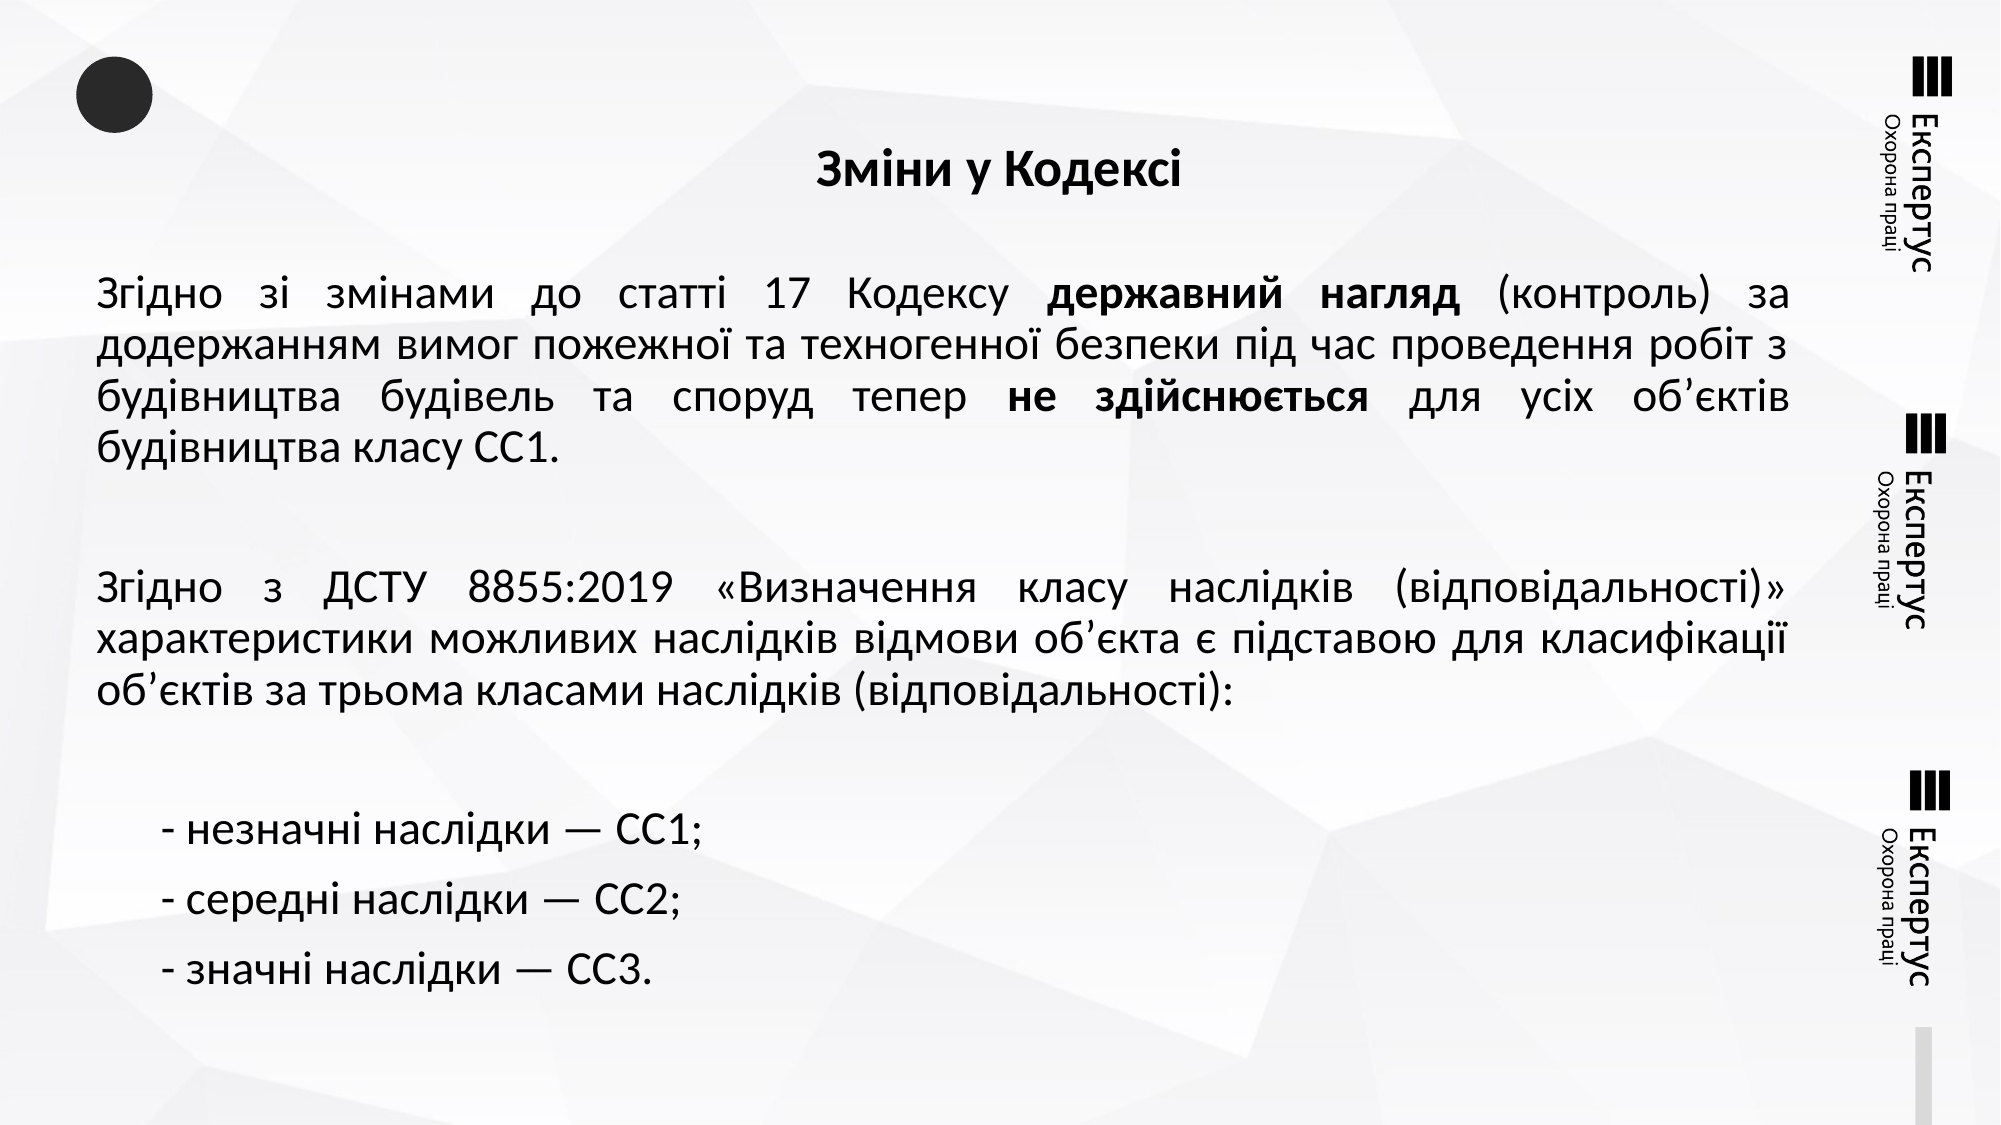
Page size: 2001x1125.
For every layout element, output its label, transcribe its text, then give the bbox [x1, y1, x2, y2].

picture [0, 0, 2001, 1125]
title Зміни у Кодексі [137, 59, 1863, 278]
list Згідно зі змінами до статті 17 Кодексу державний нагляд (контроль) за додержанням вимог пожежної та техногенної безпеки під час проведення робіт з будівництва будівель та споруд тепер не здійснюється для усіх об’єктів будівництва класу СС1. Згідно з ДСТУ 8855:2019 «Визначення класу наслідків (відповідальності)» характеристики можливих наслідків відмови об’єкта є підставою для класифікації об’єктів за трьома класами наслідків (відповідальності): - незначні наслідки — СС1; - середні наслідки — СС2; - значні наслідки — СС3. [81, 259, 1807, 1007]
